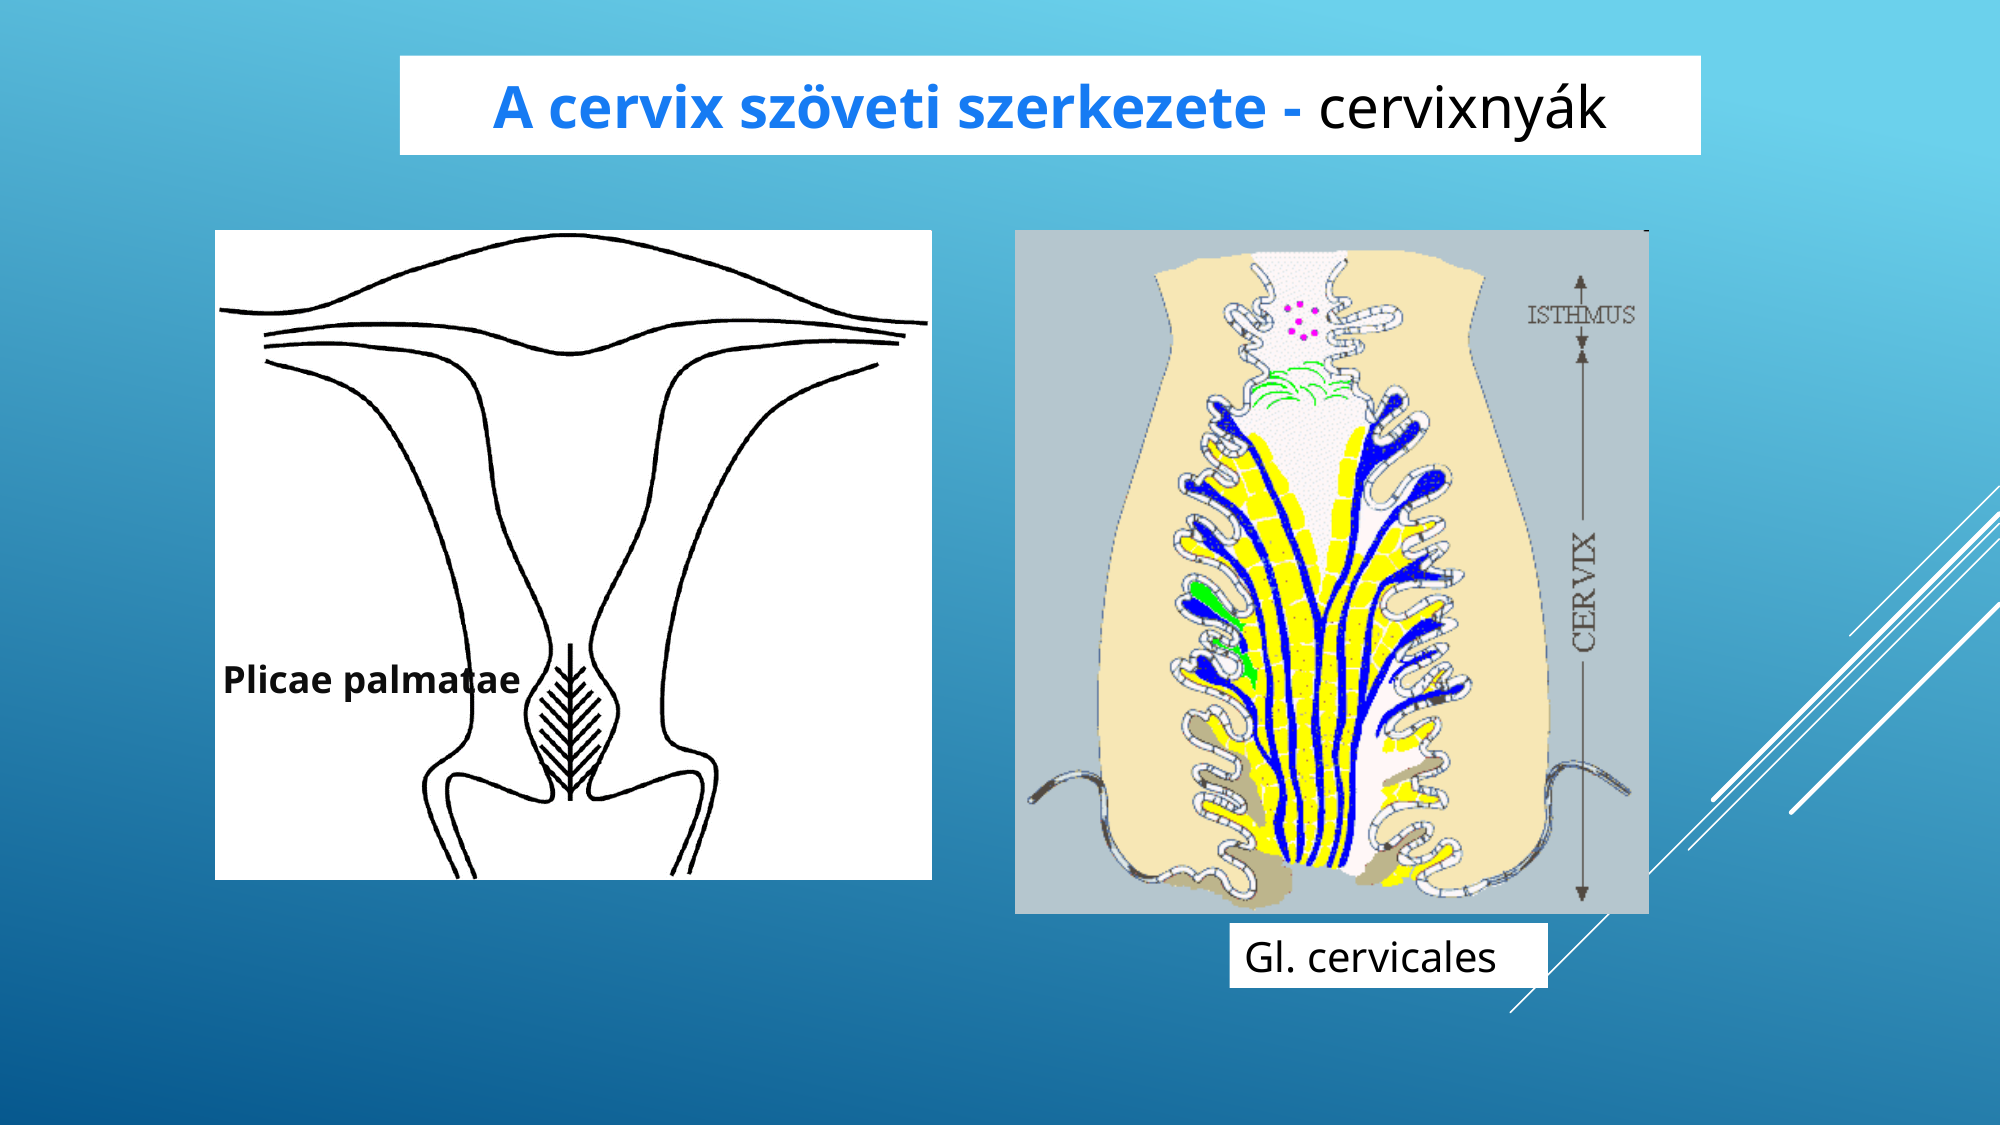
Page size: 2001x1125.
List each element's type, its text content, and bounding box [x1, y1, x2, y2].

picture [1014, 230, 1649, 914]
text_box A cervix szöveti szerkezete - cervixnyák [399, 55, 1701, 155]
picture [215, 230, 932, 880]
text_box Gl. cervicales [1229, 923, 1548, 988]
text_box Plicae palmatae [207, 648, 215, 709]
